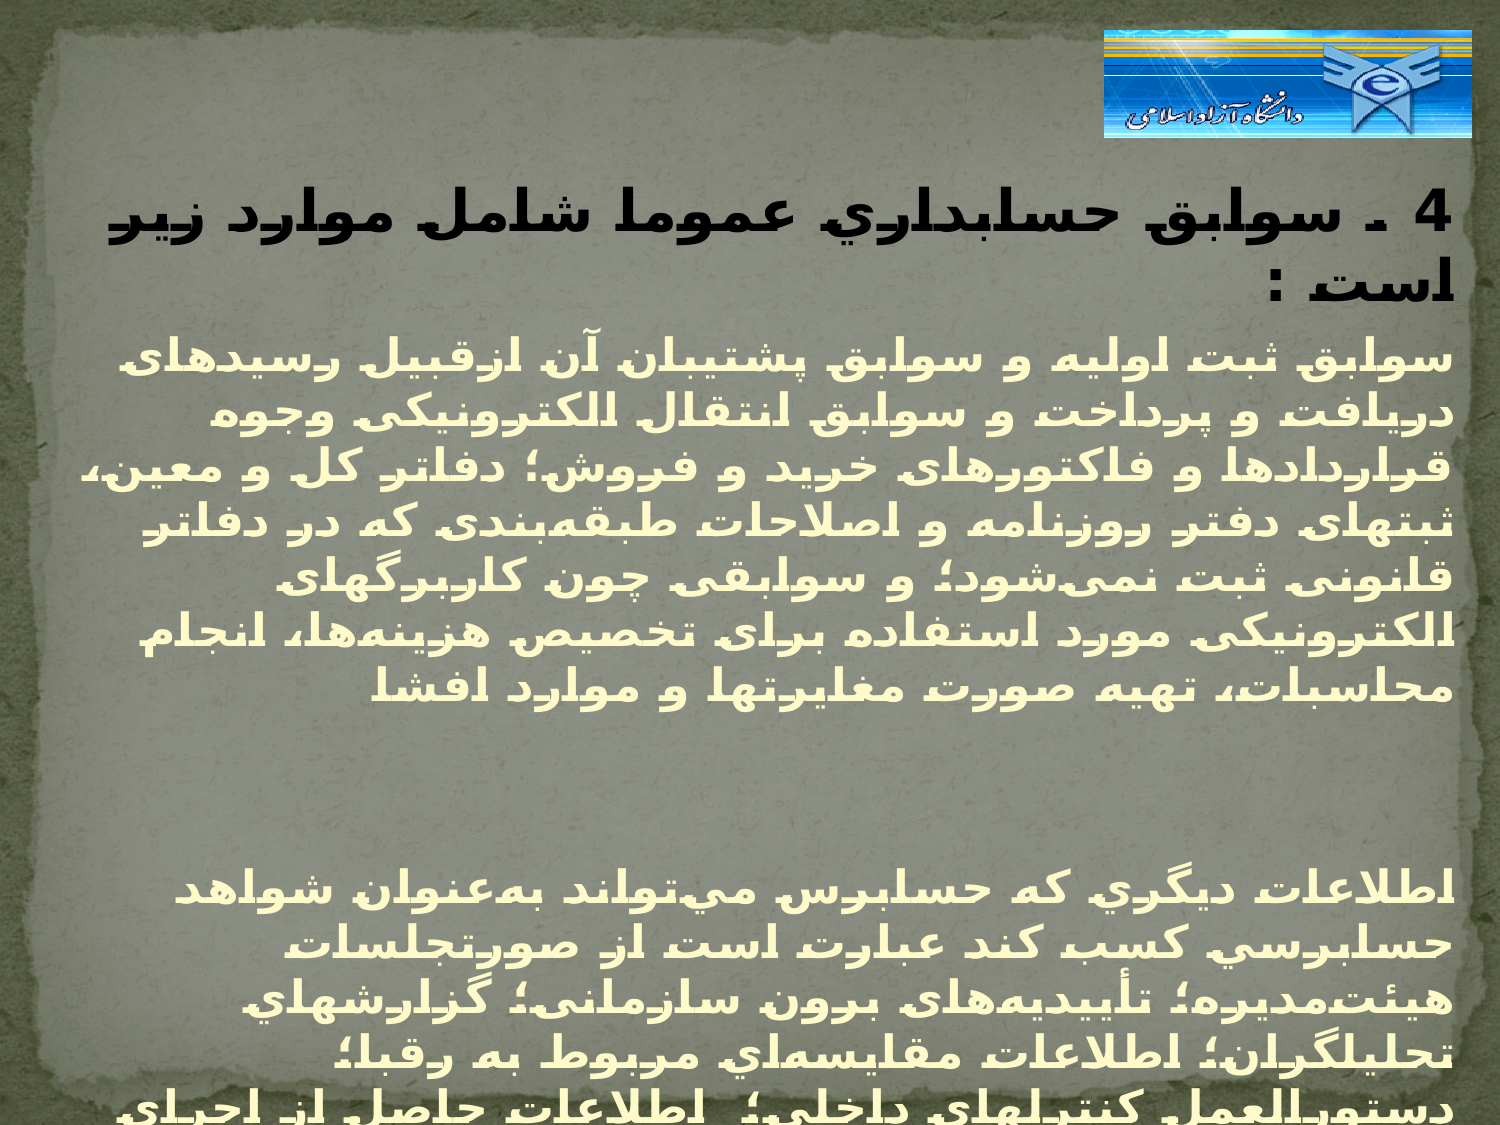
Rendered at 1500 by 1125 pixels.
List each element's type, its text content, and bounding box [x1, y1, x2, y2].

picture [1104, 30, 1472, 138]
subtitle 4 . سوابق حسابداري عموما شامل موارد زیر است : سوابق ثبت اولیه و سوابق پشتیبان آن ازقبیل رسیدهای دریافت و پرداخت و سوابق انتقال الکترونیکی وجوه قراردادها و فاکتورهای خرید و فروش؛ دفاتر کل و معین، ثبتهای دفتر روزنامه و اصلاحات طبقه‌بندی که در دفاتر قانونی ثبت نمی‌شود؛ و سوابقی چون کاربرگهای الکترونیکی مورد استفاده برای تخصیص هزینه‌ها، انجام محاسبات، تهیه صورت مغایرتها و موارد افشا اطلاعات ديگري که حسابرس مي‌تواند به‌عنوان شواهد حسابرسي کسب کند عبارت است از صورتجلسات هيئت‌مديره؛ تأييديه‌های برون سازمانی؛ گزارشهاي تحليلگران؛ اطلاعات مقايسه‌اي مربوط به رقبا؛ دستورالعمل کنترلهای داخلی؛ اطلاعات حاصل از اجرای روشهاي حسابرسي چون پرس و جو؛ مشاهده و وارسي؛ و اطلاعات ديگري که به حسابرس اجازه مي‌دهد با دلایل منطقی به نتيجه‌گيري لازم برسد. [29, 30, 1471, 1094]
